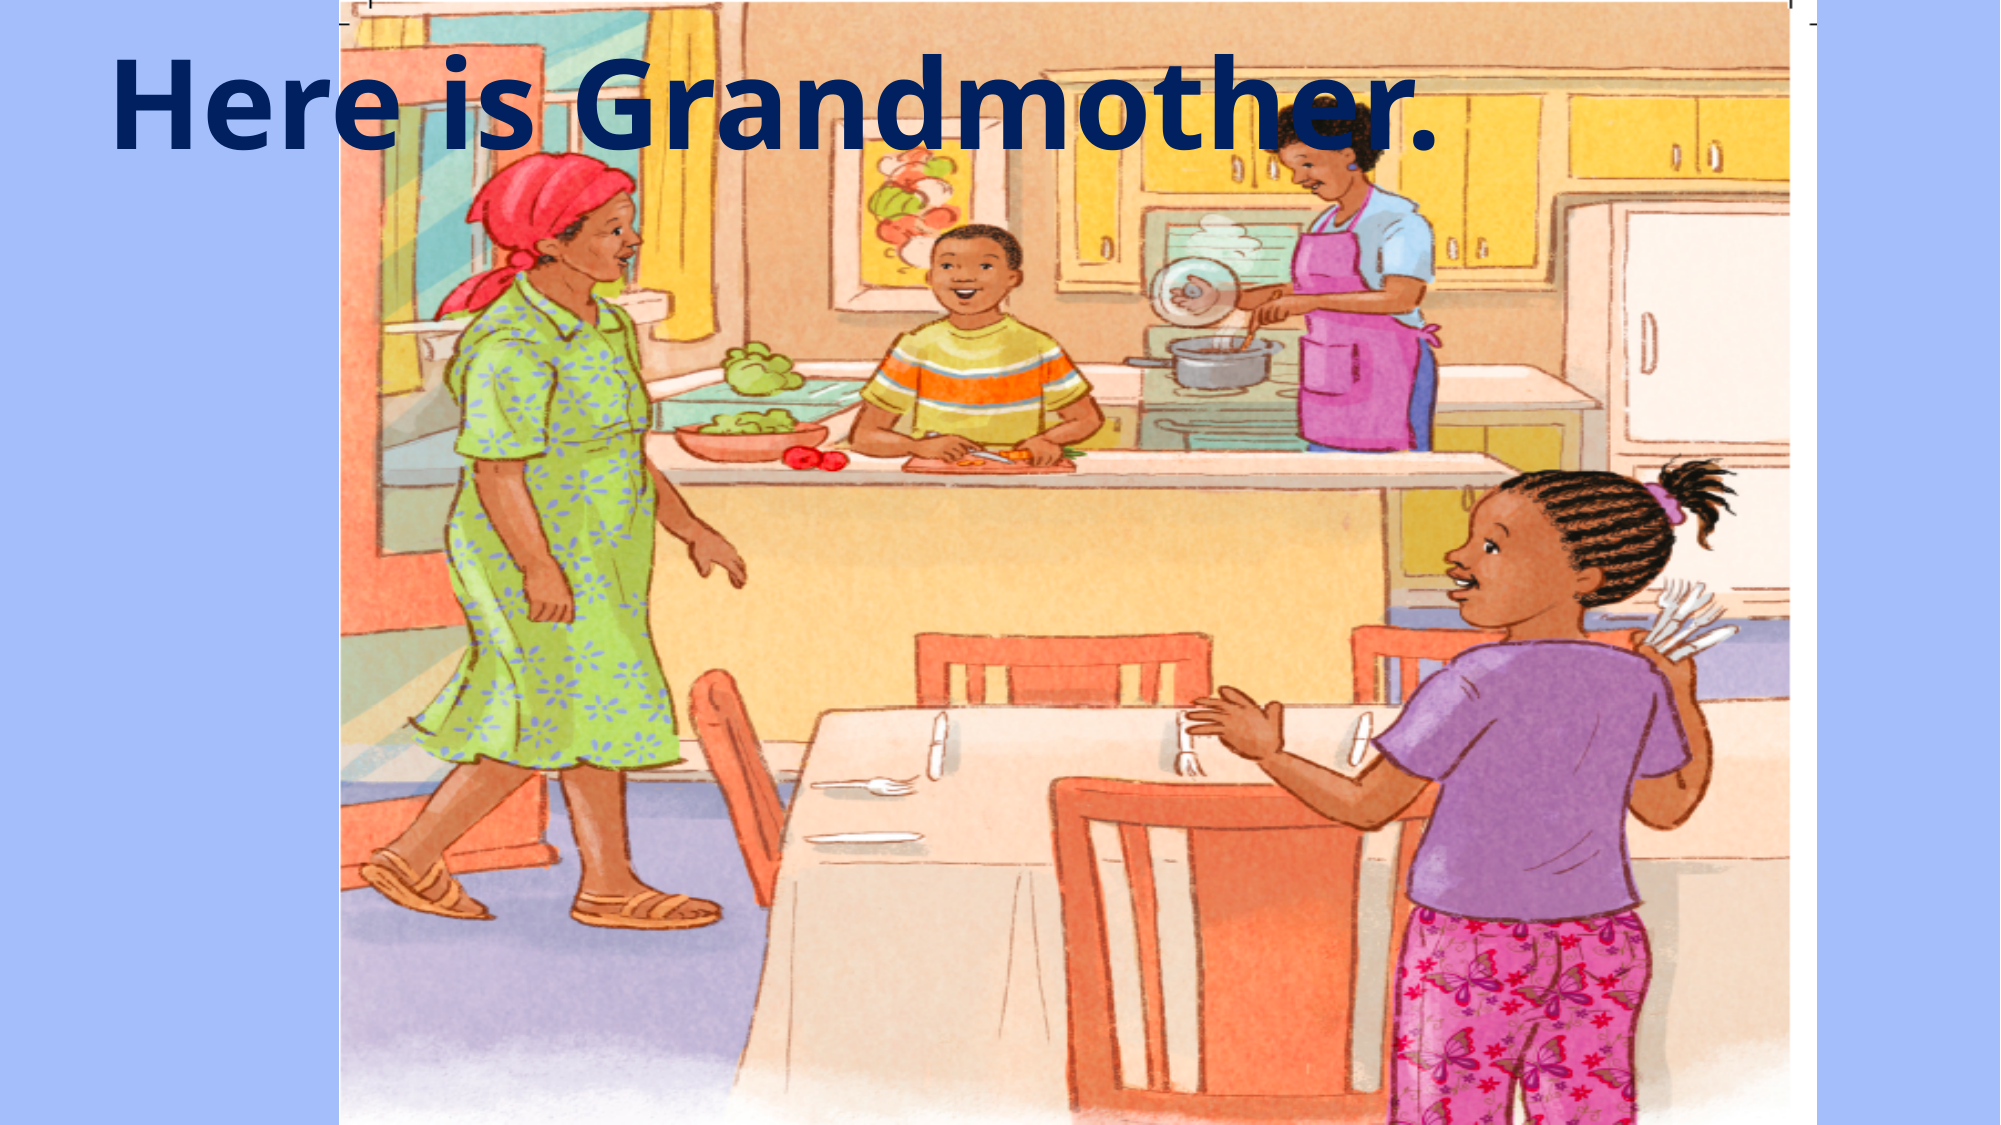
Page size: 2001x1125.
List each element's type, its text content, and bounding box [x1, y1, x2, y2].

title Here is Grandmother. [91, 0, 339, 218]
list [339, 0, 1817, 1125]
